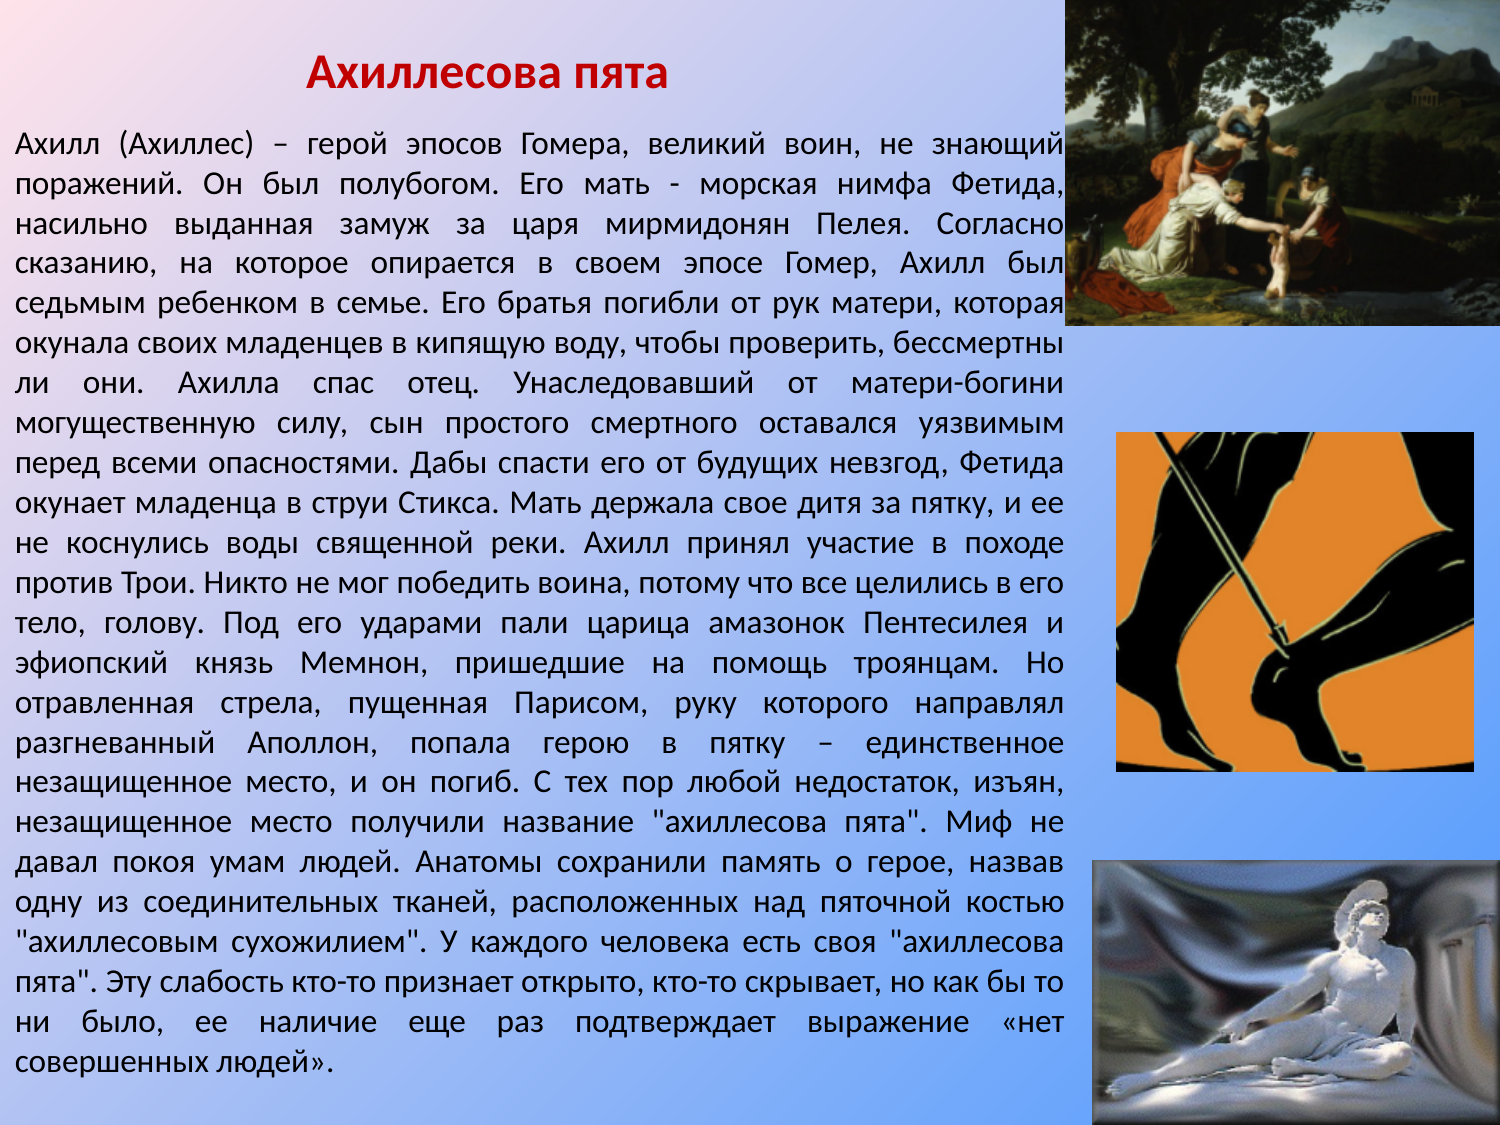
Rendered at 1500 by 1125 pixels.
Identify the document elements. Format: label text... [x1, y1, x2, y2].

text_box Ахиллесова пята [291, 30, 685, 106]
picture [1115, 432, 1474, 772]
picture [1092, 860, 1500, 1125]
picture [1065, 0, 1500, 327]
text_box Ахилл (Ахиллес) – герой эпосов Гомера, великий воин, не знающий поражений. Он был полубогом. Его мать - морская нимфа Фетида, насильно выданная замуж за царя мирмидонян Пелея. Согласно сказанию, на которое опирается в своем эпосе Гомер, Ахилл был седьмым ребенком в семье. Его братья погибли от рук матери, которая окунала своих младенцев в кипящую воду, чтобы проверить, бессмертны ли они. Ахилла спас отец. Унаследовавший от матери-богини могущественную силу, сын простого смертного оставался уязвимым перед всеми опасностями. Дабы спасти его от будущих невзгод, Фетида окунает младенца в струи Стикса. Мать держала свое дитя за пятку, и ее не коснулись воды священной реки. Ахилл принял участие в походе против Трои. Никто не мог победить воина, потому что все целились в его тело, голову. Под его ударами пали царица амазонок Пентесилея и эфиопский князь Мемнон, пришедшие на помощь троянцам. Но отравленная стрела, пущенная Парисом, руку которого направлял разгневанный Аполлон, попала герою в пятку – единственное незащищенное место, и он погиб. С тех пор любой недостаток, изъян, незащищенное место получили название "ахиллесова пята". Миф не давал покоя умам людей. Анатомы сохранили память о герое, назвав одну из соединительных тканей, расположенных над пяточной костью "ахиллесовым сухожилием". У каждого человека есть своя "ахиллесова пята". Эту слабость кто-то признает открыто, кто-то скрывает, но как бы то ни было, ее наличие еще раз подтверждает выражение «нет совершенных людей». [0, 113, 1081, 1087]
